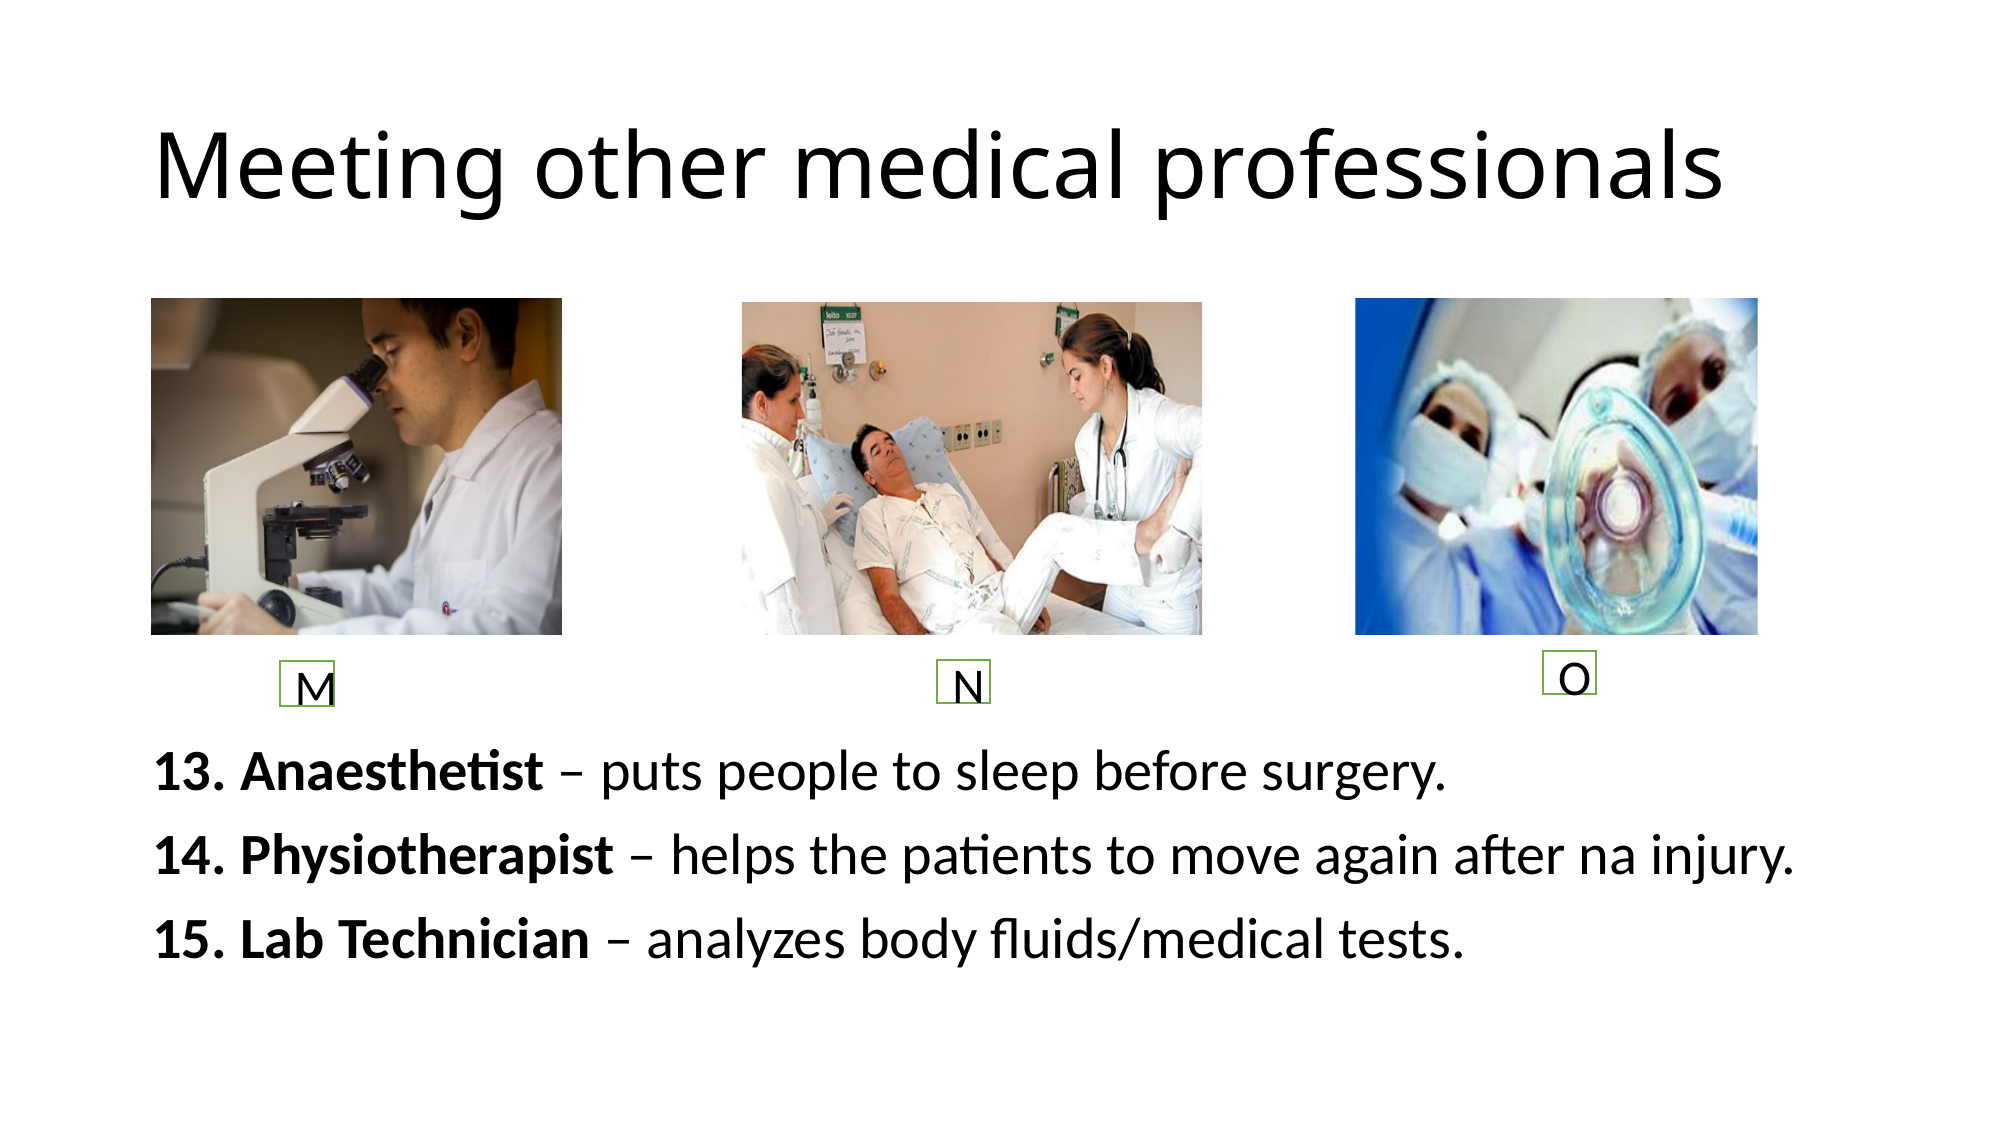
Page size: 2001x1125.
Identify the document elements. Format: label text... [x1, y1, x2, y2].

title Meeting other medical professionals [137, 59, 1863, 278]
text_box O [1542, 650, 1597, 695]
picture [151, 298, 563, 635]
text_box M [279, 660, 335, 707]
text_box N [936, 659, 991, 704]
picture [1355, 298, 1758, 635]
picture [741, 302, 1203, 635]
list 13. Anaesthetist – puts people to sleep before surgery. 14. Physiotherapist – helps the patients to move again after na injury. 15. Lab Technician – analyzes body fluids/medical tests. [137, 733, 1863, 1040]
